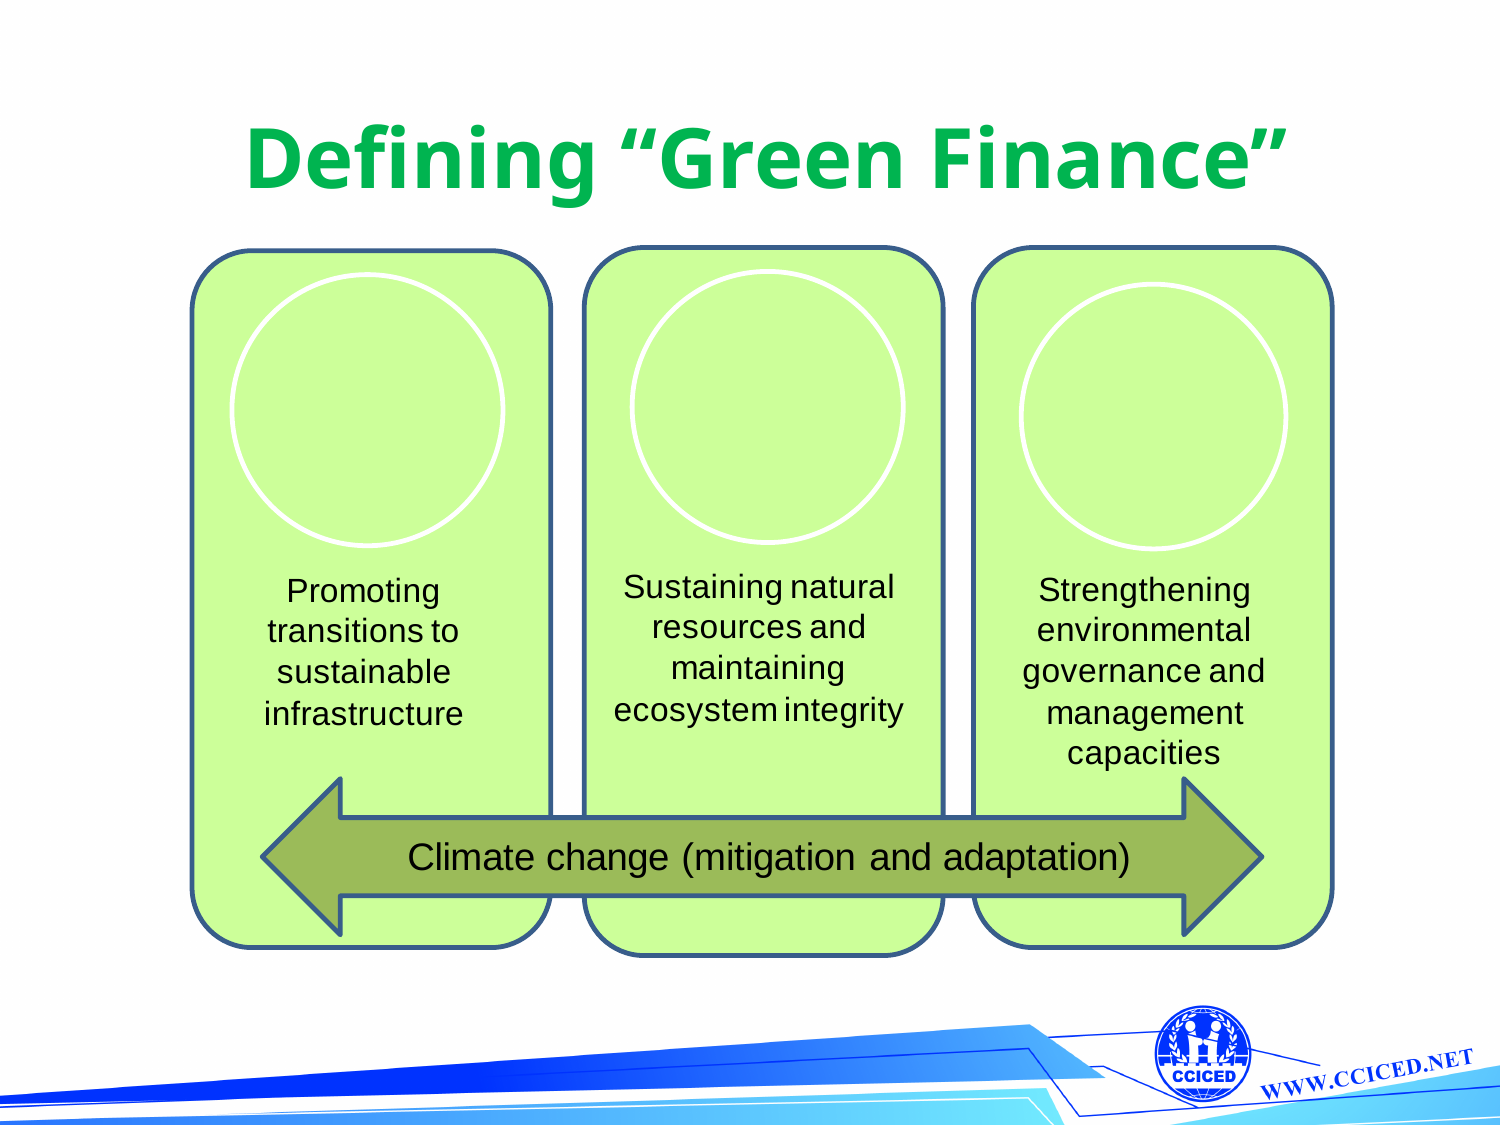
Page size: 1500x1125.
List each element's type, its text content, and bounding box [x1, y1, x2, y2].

text_box Defining “Green Finance” [24, 52, 1500, 213]
picture [0, 0, 1500, 1125]
